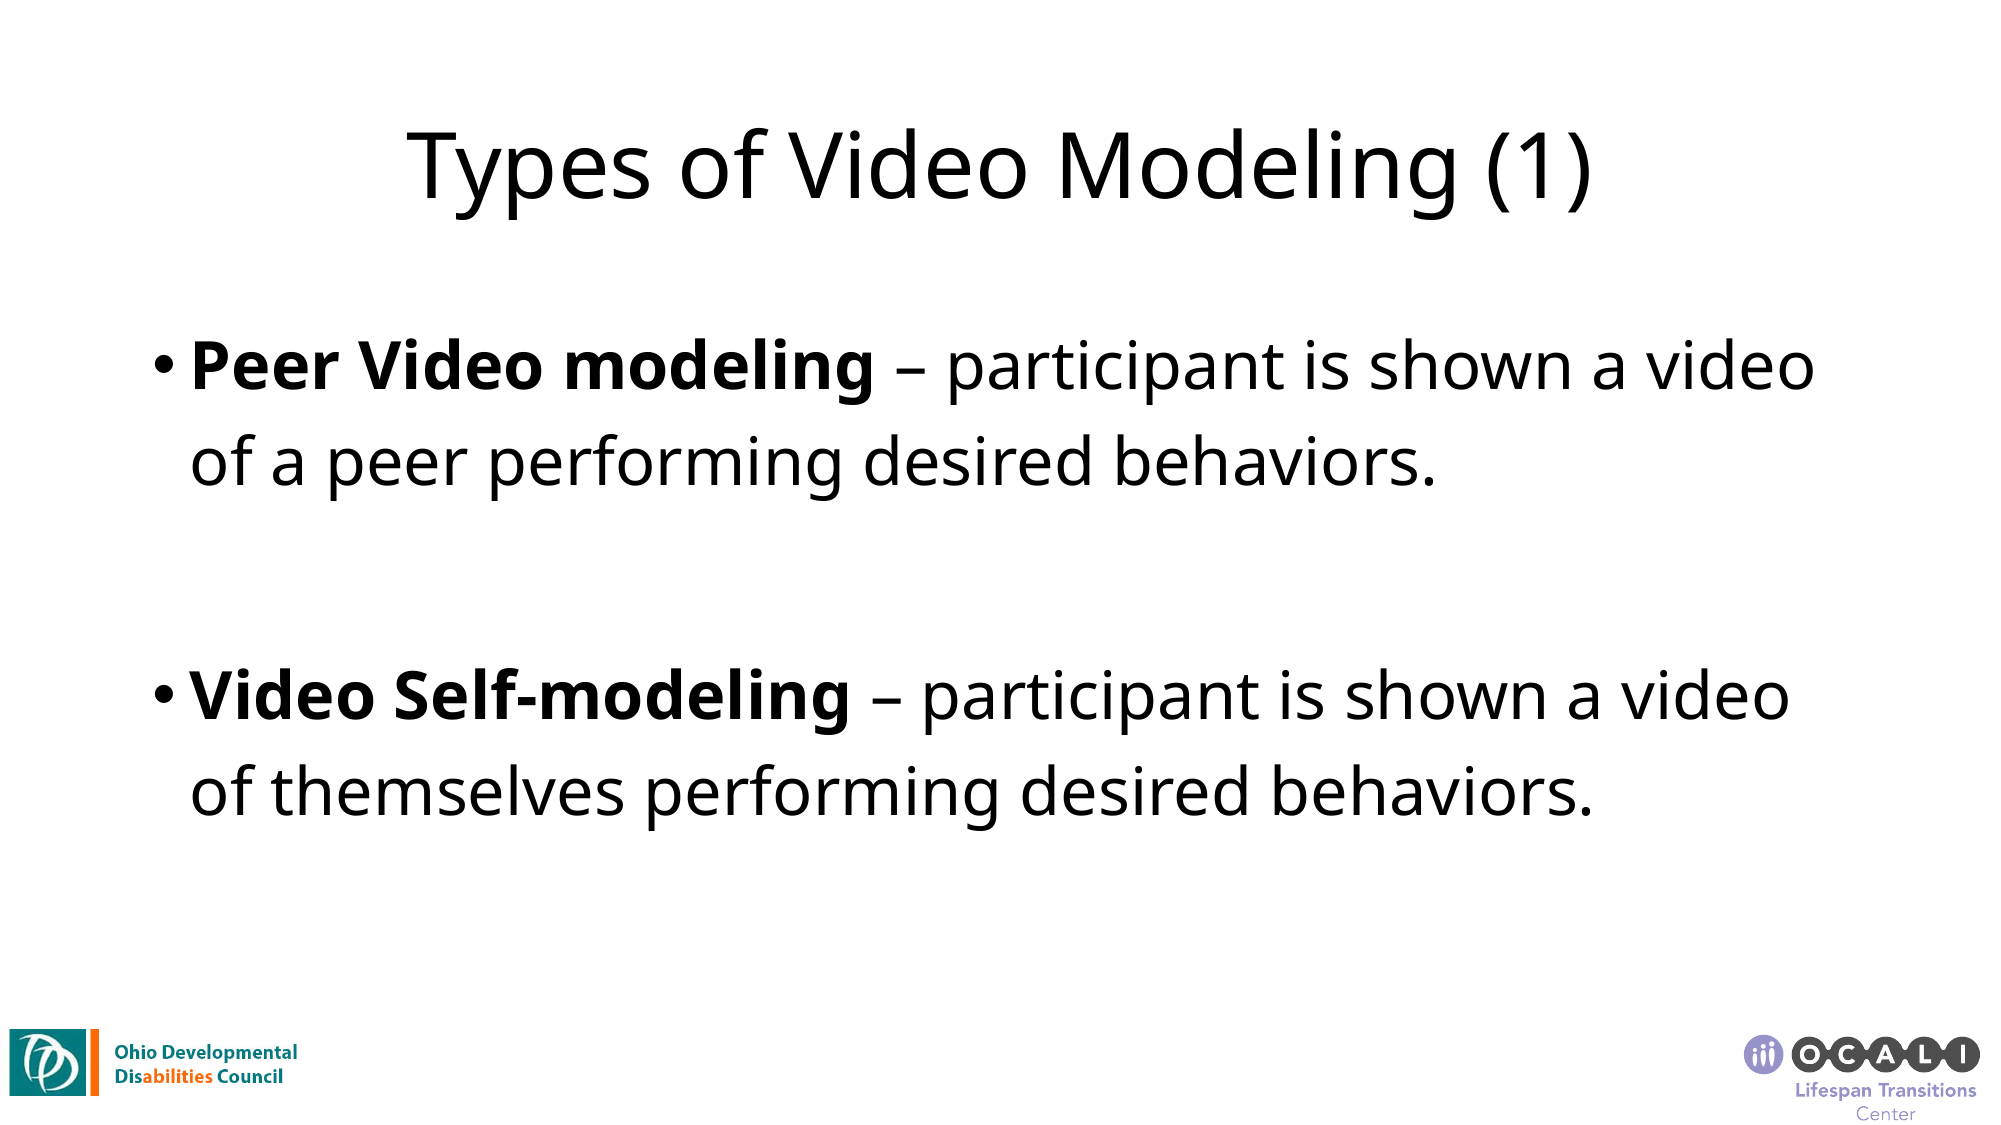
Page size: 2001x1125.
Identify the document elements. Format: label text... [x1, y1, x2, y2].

list Peer Video modeling – participant is shown a video of a peer performing desired behaviors. Video Self-modeling – participant is shown a video of themselves performing desired behaviors. [137, 299, 1863, 1014]
title Types of Video Modeling (1) [137, 59, 1863, 278]
picture [1739, 1030, 1986, 1125]
picture [0, 1029, 447, 1103]
